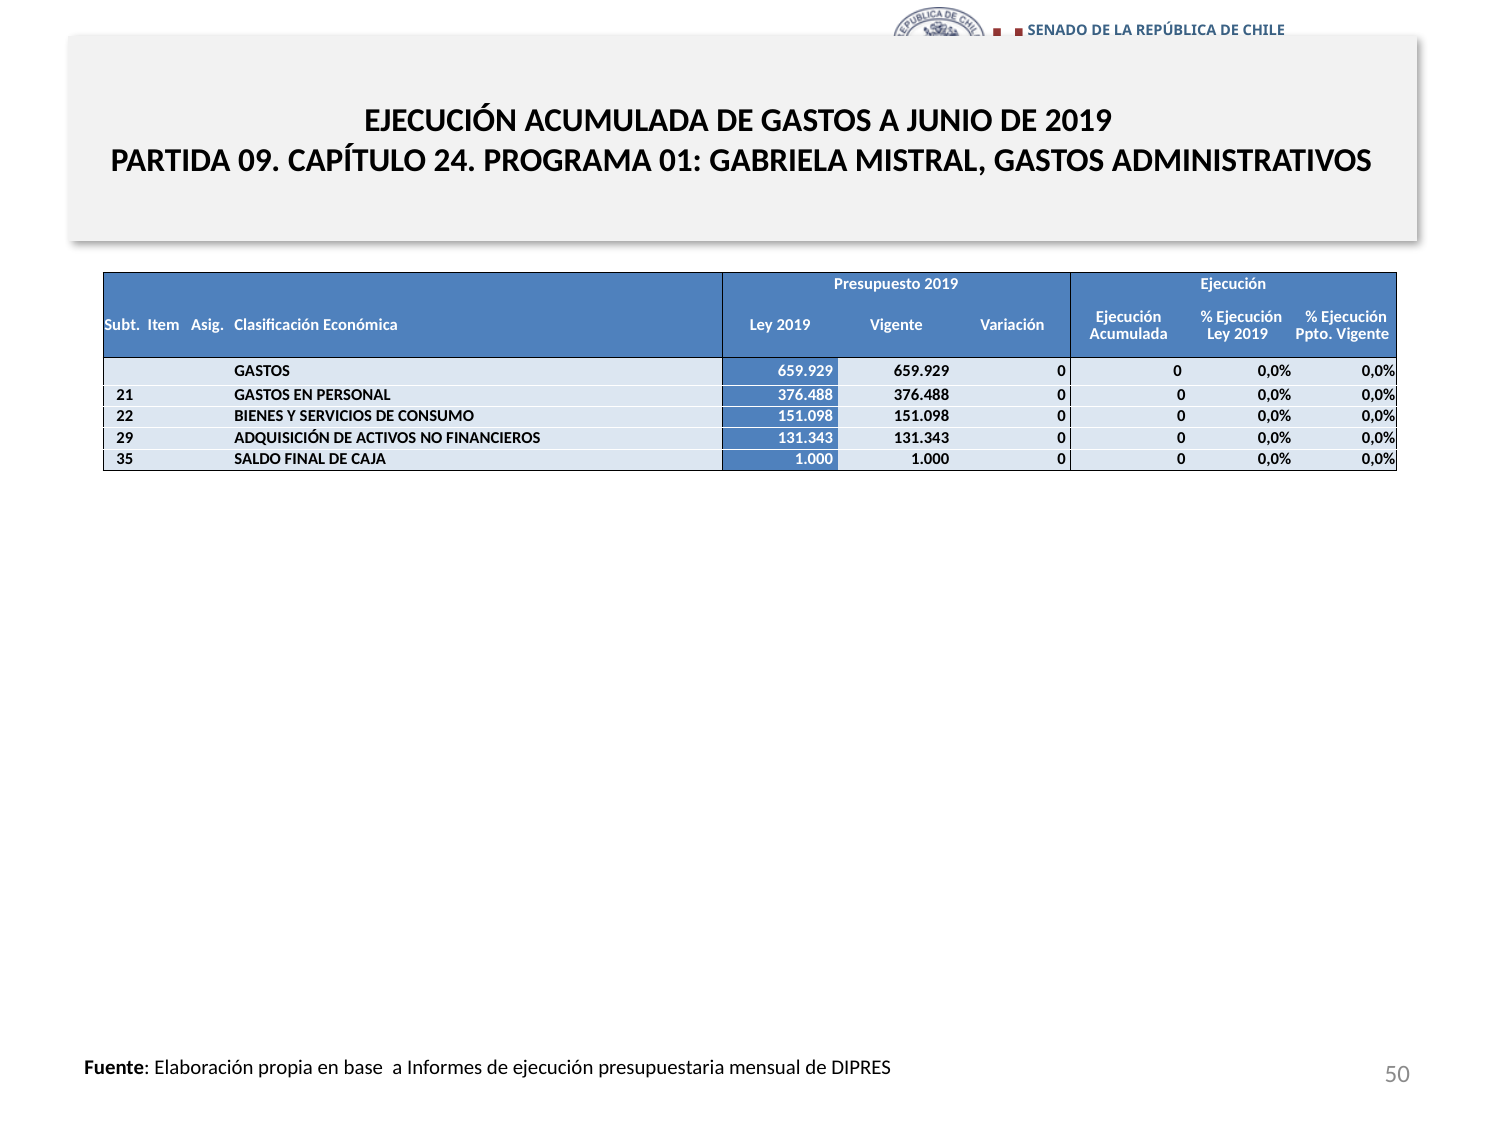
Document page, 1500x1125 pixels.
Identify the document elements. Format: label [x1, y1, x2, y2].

text_box [68, 192, 1419, 268]
table_cell [1071, 428, 1396, 449]
table_cell [723, 407, 1070, 427]
title [68, 36, 1416, 241]
table_header [1071, 273, 1396, 294]
table_cell [1071, 407, 1396, 427]
table_cell [104, 428, 722, 449]
table_header [104, 273, 722, 294]
table_cell [1071, 358, 1396, 385]
table_cell [723, 294, 1070, 357]
table_cell [723, 428, 1070, 449]
table_cell [104, 358, 722, 385]
table_cell [723, 358, 1070, 385]
table_cell [1071, 450, 1396, 470]
table_cell [104, 386, 722, 406]
table_cell [723, 450, 1070, 470]
table_cell [723, 386, 1070, 406]
picture [893, 7, 987, 36]
table_cell [104, 407, 722, 427]
table_header [723, 273, 1070, 294]
slide_number [1074, 1042, 1425, 1103]
table_cell [104, 450, 722, 470]
table_cell [1071, 294, 1396, 357]
table_cell [1071, 386, 1396, 406]
table_cell [104, 294, 722, 357]
